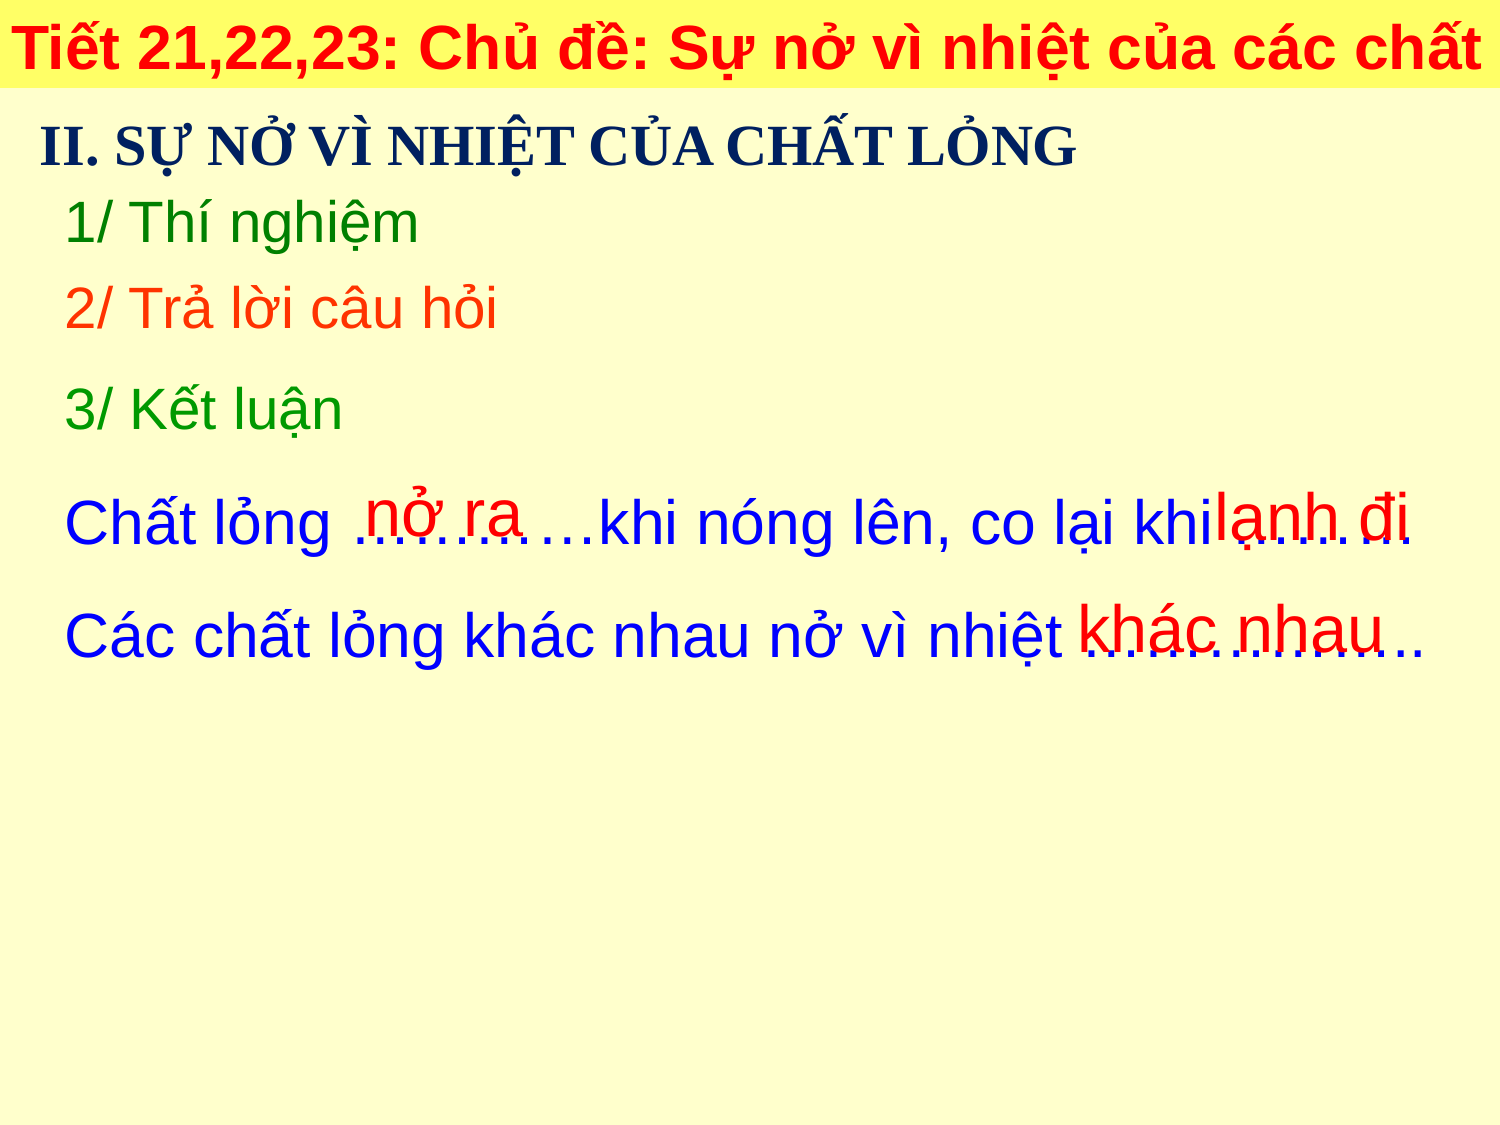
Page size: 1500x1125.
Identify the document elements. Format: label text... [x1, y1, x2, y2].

text_box khác nhau [1062, 578, 1438, 674]
text_box Tiết 21,22,23: Chủ đề: Sự nở vì nhiệt của các chất [0, 0, 1500, 88]
text_box II. SỰ NỞ VÌ NHIỆT CỦA CHẤT LỎNG [24, 99, 1125, 185]
text_box 2/ Trả lời câu hỏi [49, 262, 875, 348]
text_box 3/ Kết luận [49, 364, 875, 449]
text_box nở ra [349, 462, 588, 558]
text_box 1/ Thí nghiệm [49, 176, 875, 262]
text_box Chất lỏng …………khi nóng lên, co lại khi ……… Các chất lỏng khác nhau nở vì nhiệt …………….. [50, 474, 1450, 678]
text_box lạnh đi [1199, 466, 1438, 562]
